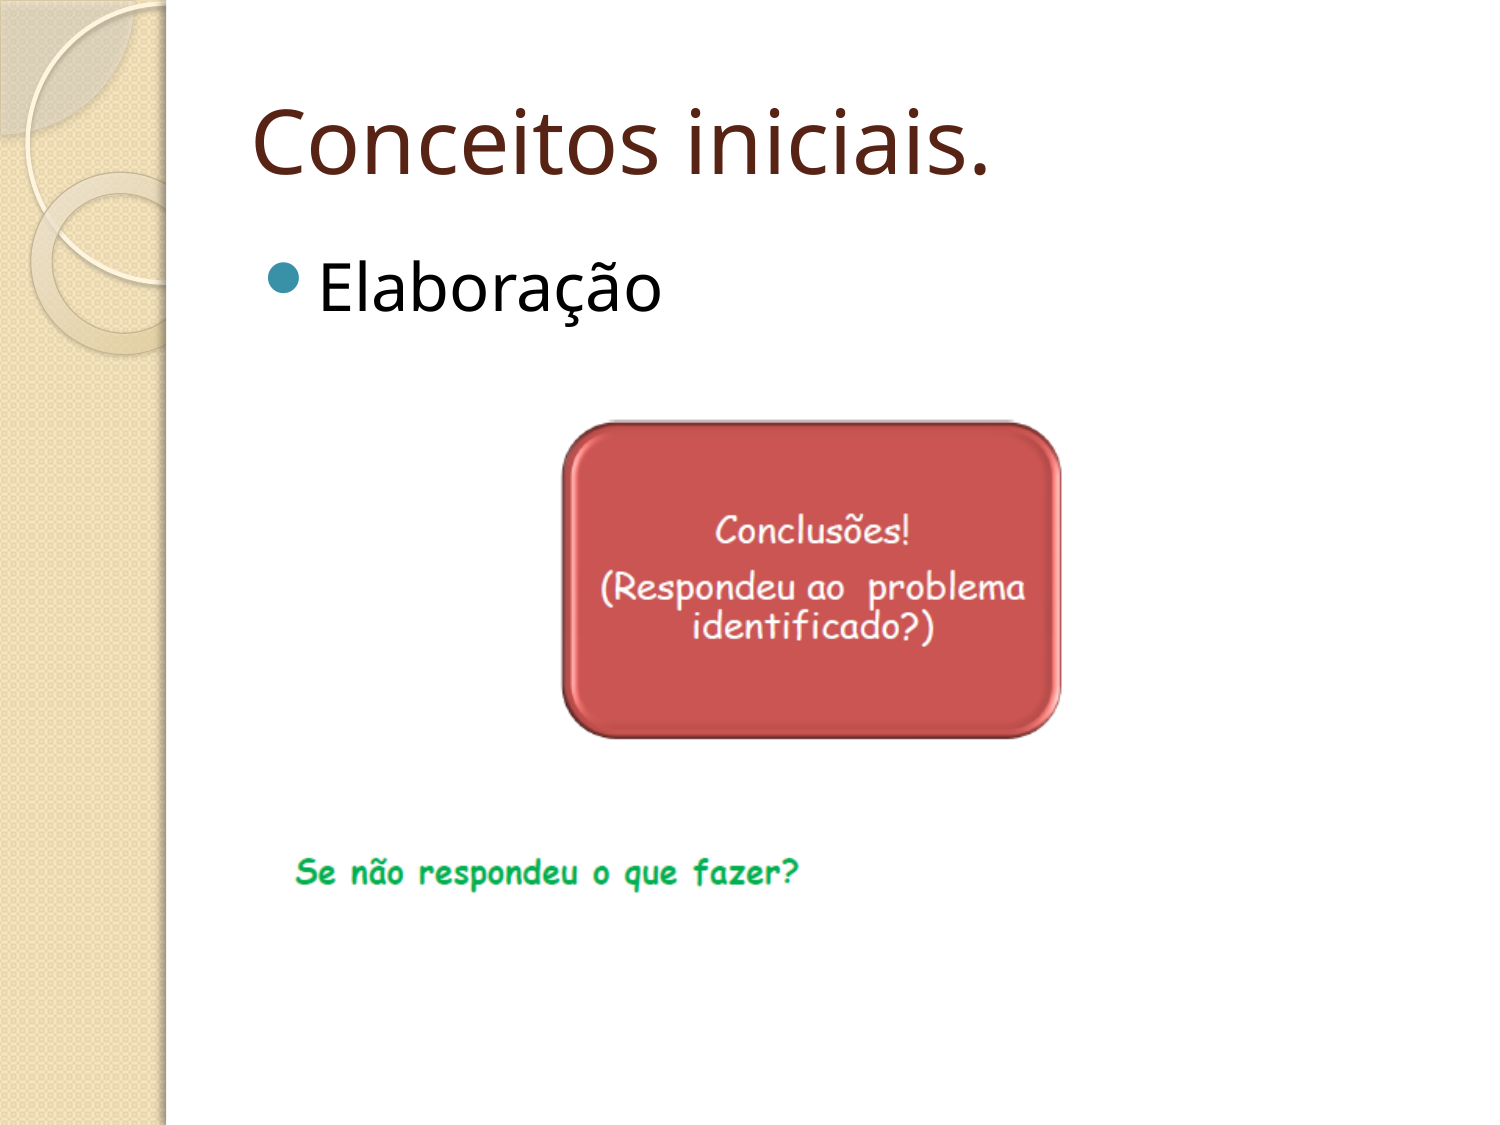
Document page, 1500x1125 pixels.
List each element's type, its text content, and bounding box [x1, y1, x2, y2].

picture [289, 373, 1337, 899]
title Conceitos iniciais. [235, 45, 1466, 233]
list Elaboração [235, 237, 1466, 1025]
